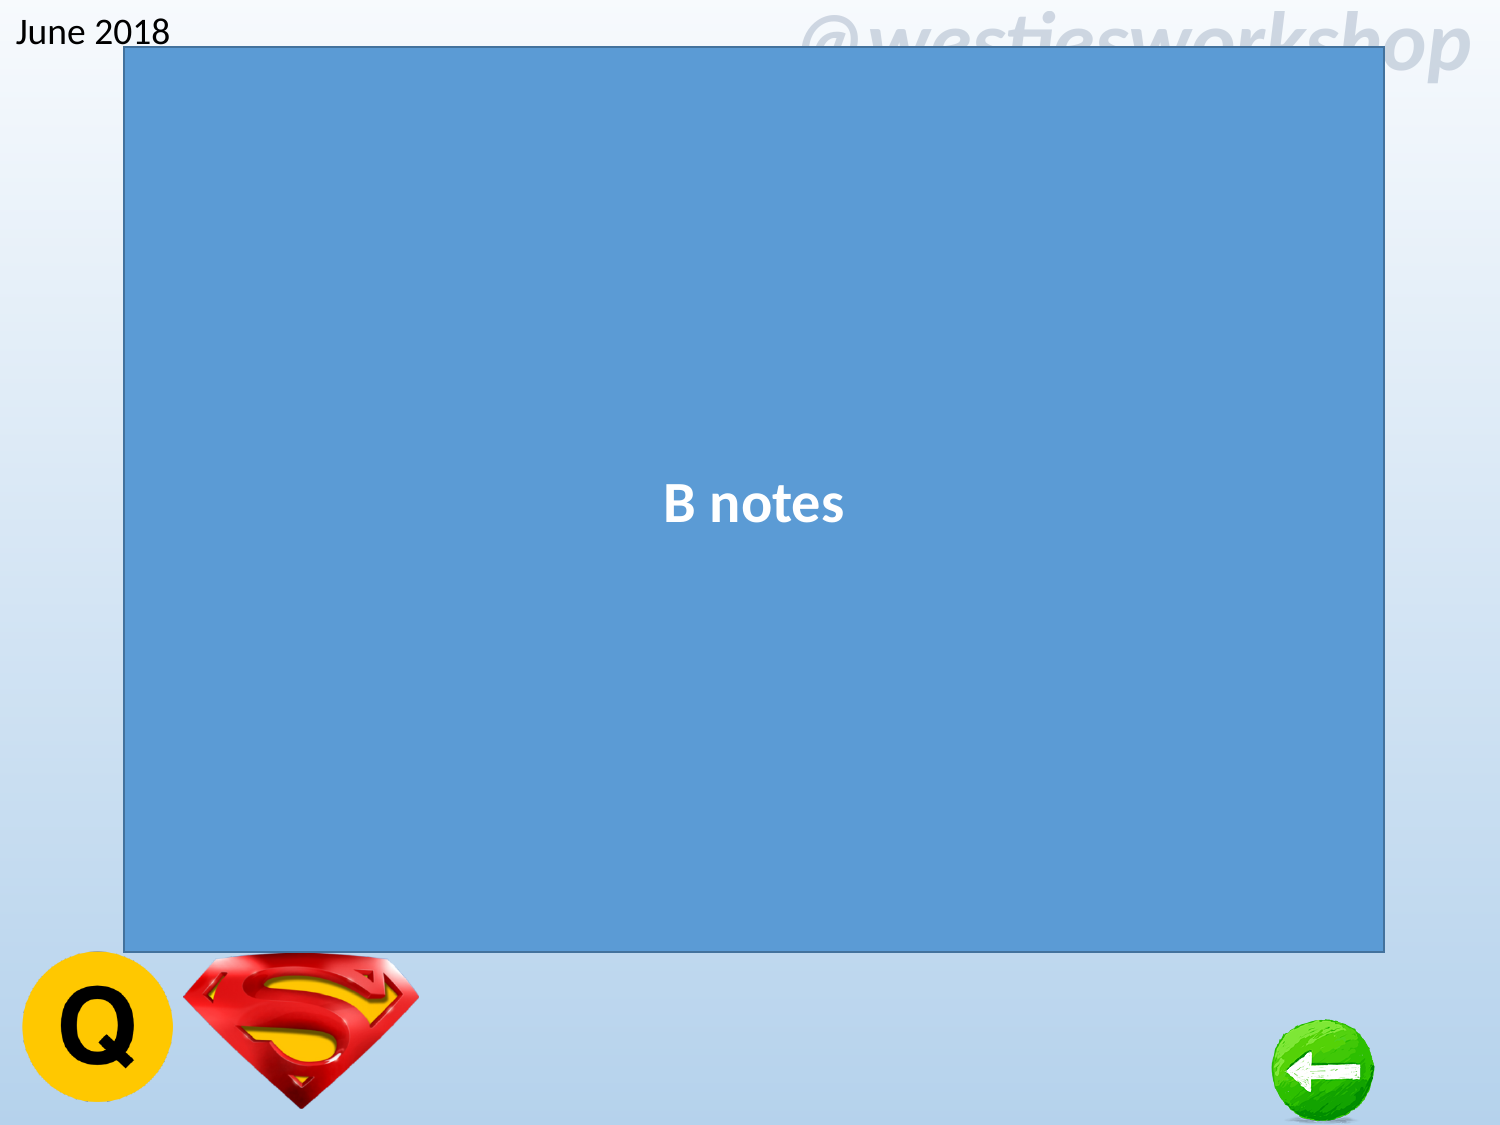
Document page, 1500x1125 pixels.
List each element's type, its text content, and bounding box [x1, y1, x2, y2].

text_box B notes [1376, 46, 1385, 953]
picture [1269, 1019, 1376, 1125]
text_box June 2018 [1, 0, 186, 60]
picture [0, 46, 1376, 1125]
